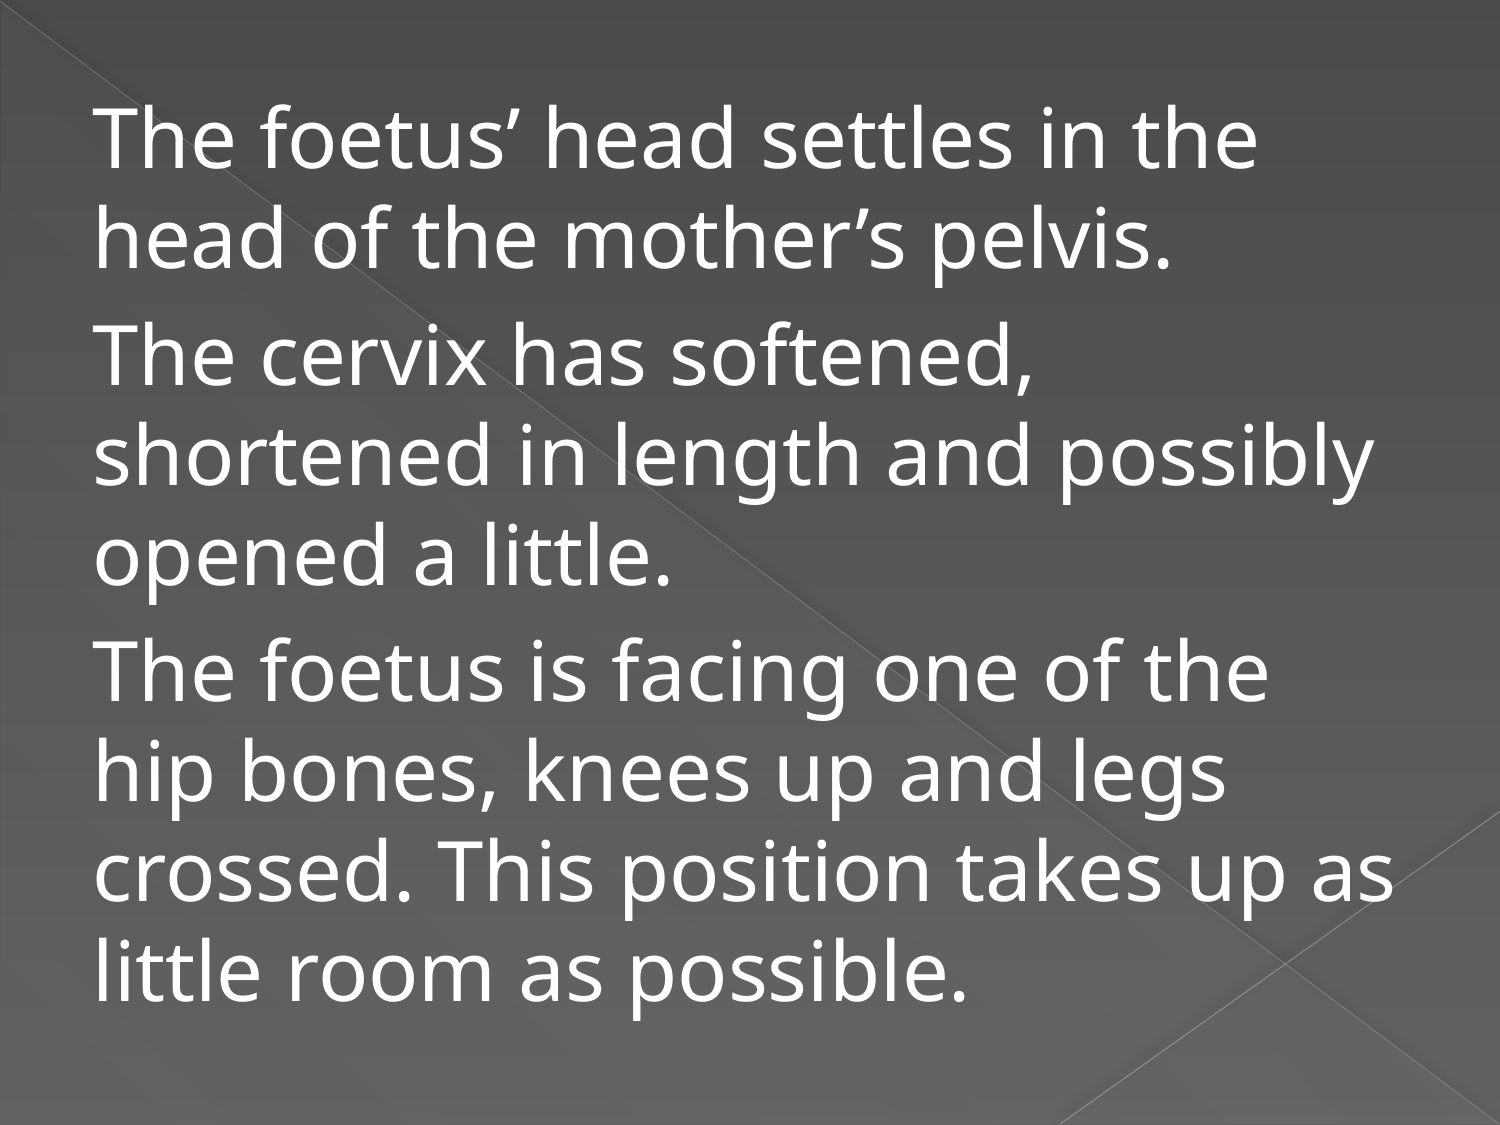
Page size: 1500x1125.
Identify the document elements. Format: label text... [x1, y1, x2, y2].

list The foetus’ head settles in the head of the mother’s pelvis. The cervix has softened, shortened in length and possibly opened a little. The foetus is facing one of the hip bones, knees up and legs crossed. This position takes up as little room as possible. [75, 78, 1425, 1047]
